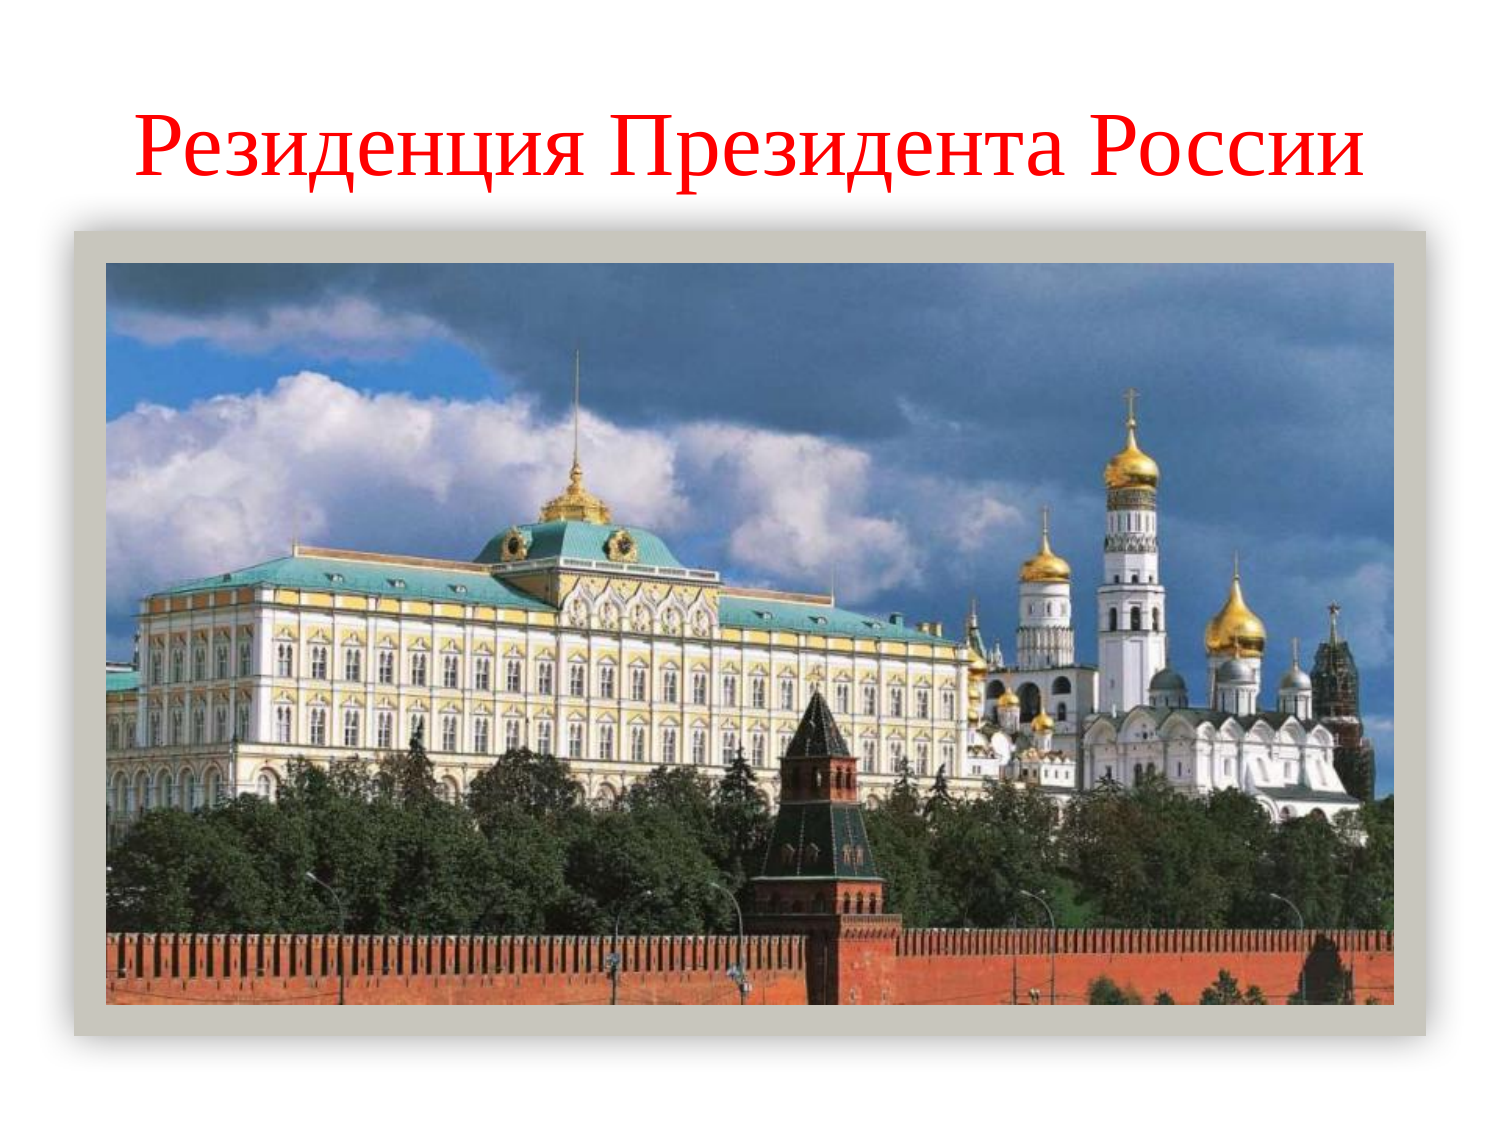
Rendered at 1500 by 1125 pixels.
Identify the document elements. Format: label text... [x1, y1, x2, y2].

title Резиденция Президента России [75, 45, 1425, 209]
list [105, 262, 1395, 1005]
